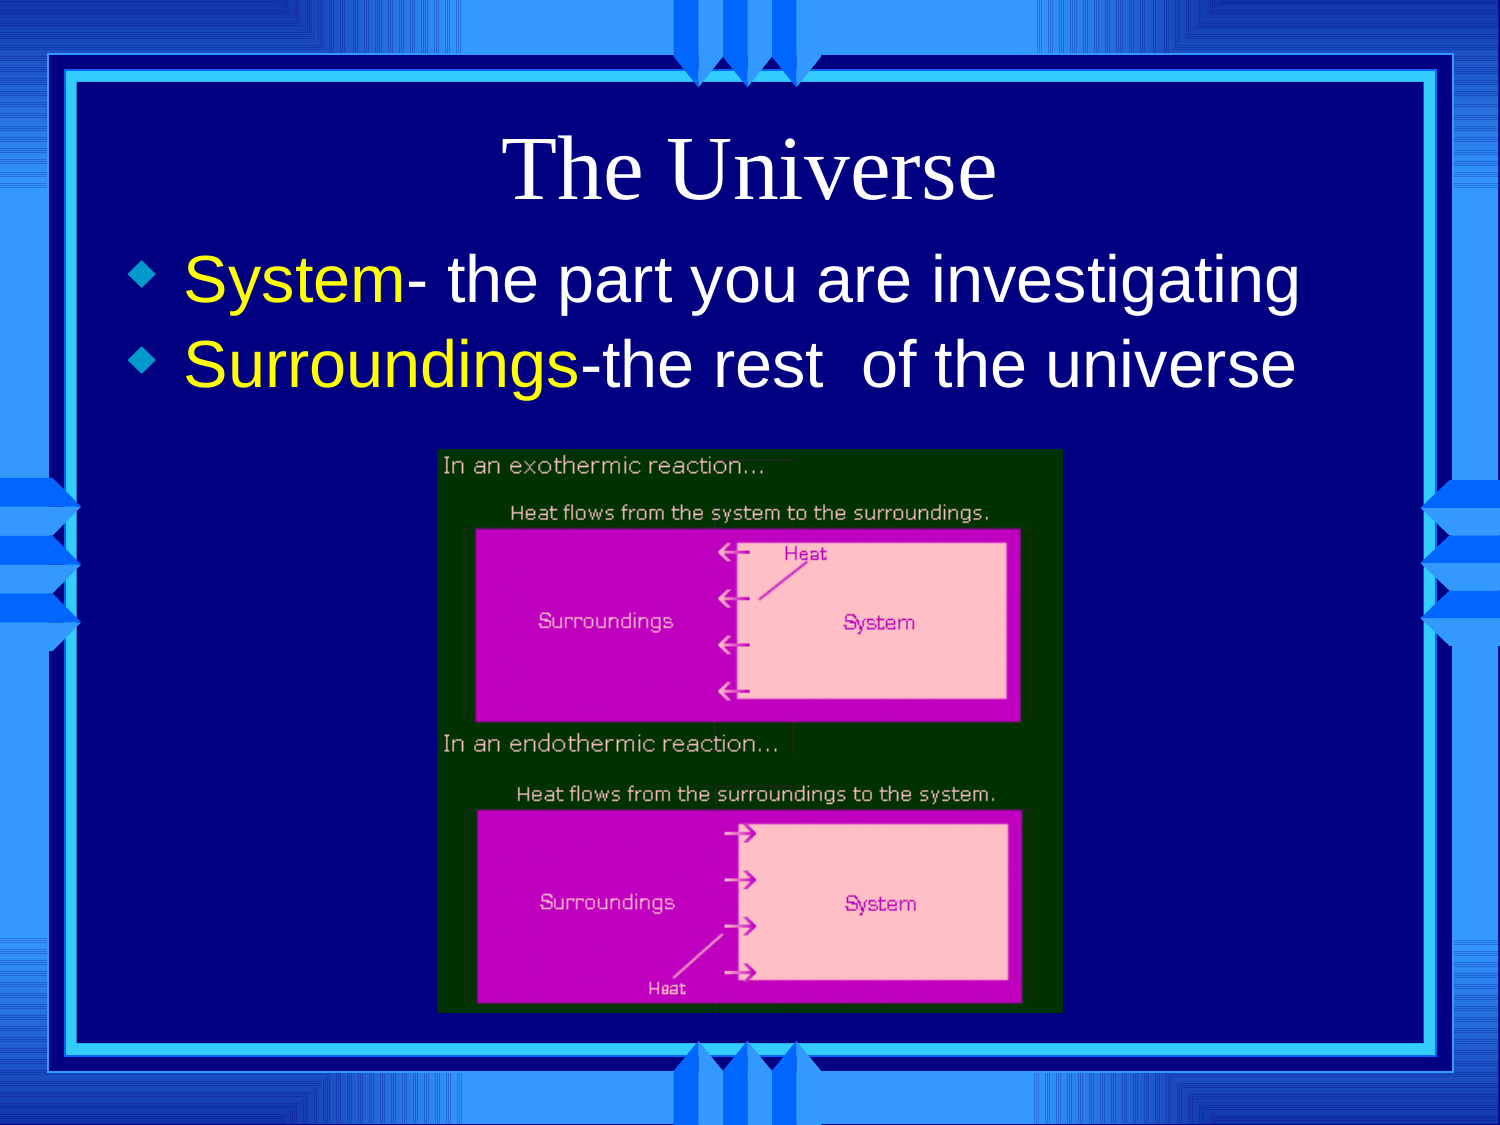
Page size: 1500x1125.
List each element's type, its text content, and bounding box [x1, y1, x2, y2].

title The Universe [112, 87, 1388, 226]
list System- the part you are investigating Surroundings-the rest of the universe [112, 237, 1388, 1038]
picture [437, 449, 1063, 1013]
